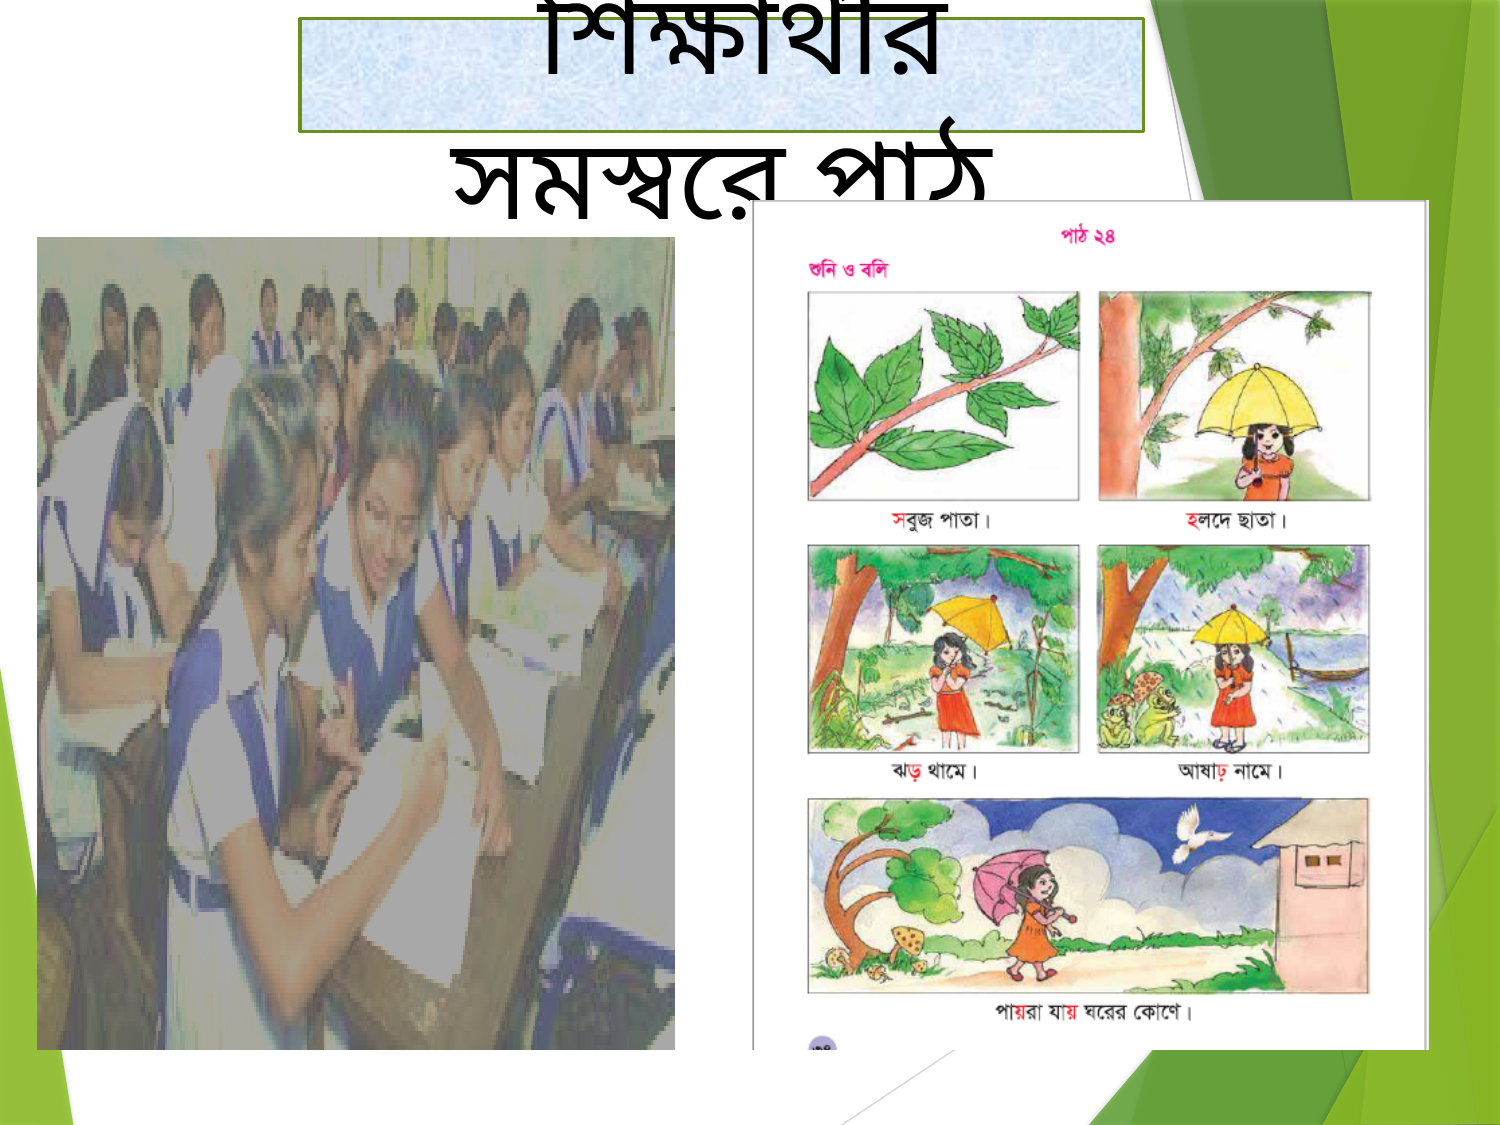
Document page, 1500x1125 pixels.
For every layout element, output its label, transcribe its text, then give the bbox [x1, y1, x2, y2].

picture [36, 236, 676, 1051]
text_box শিক্ষার্থীর সমস্বরে পাঠ [298, 17, 1145, 133]
picture [749, 199, 1430, 1051]
